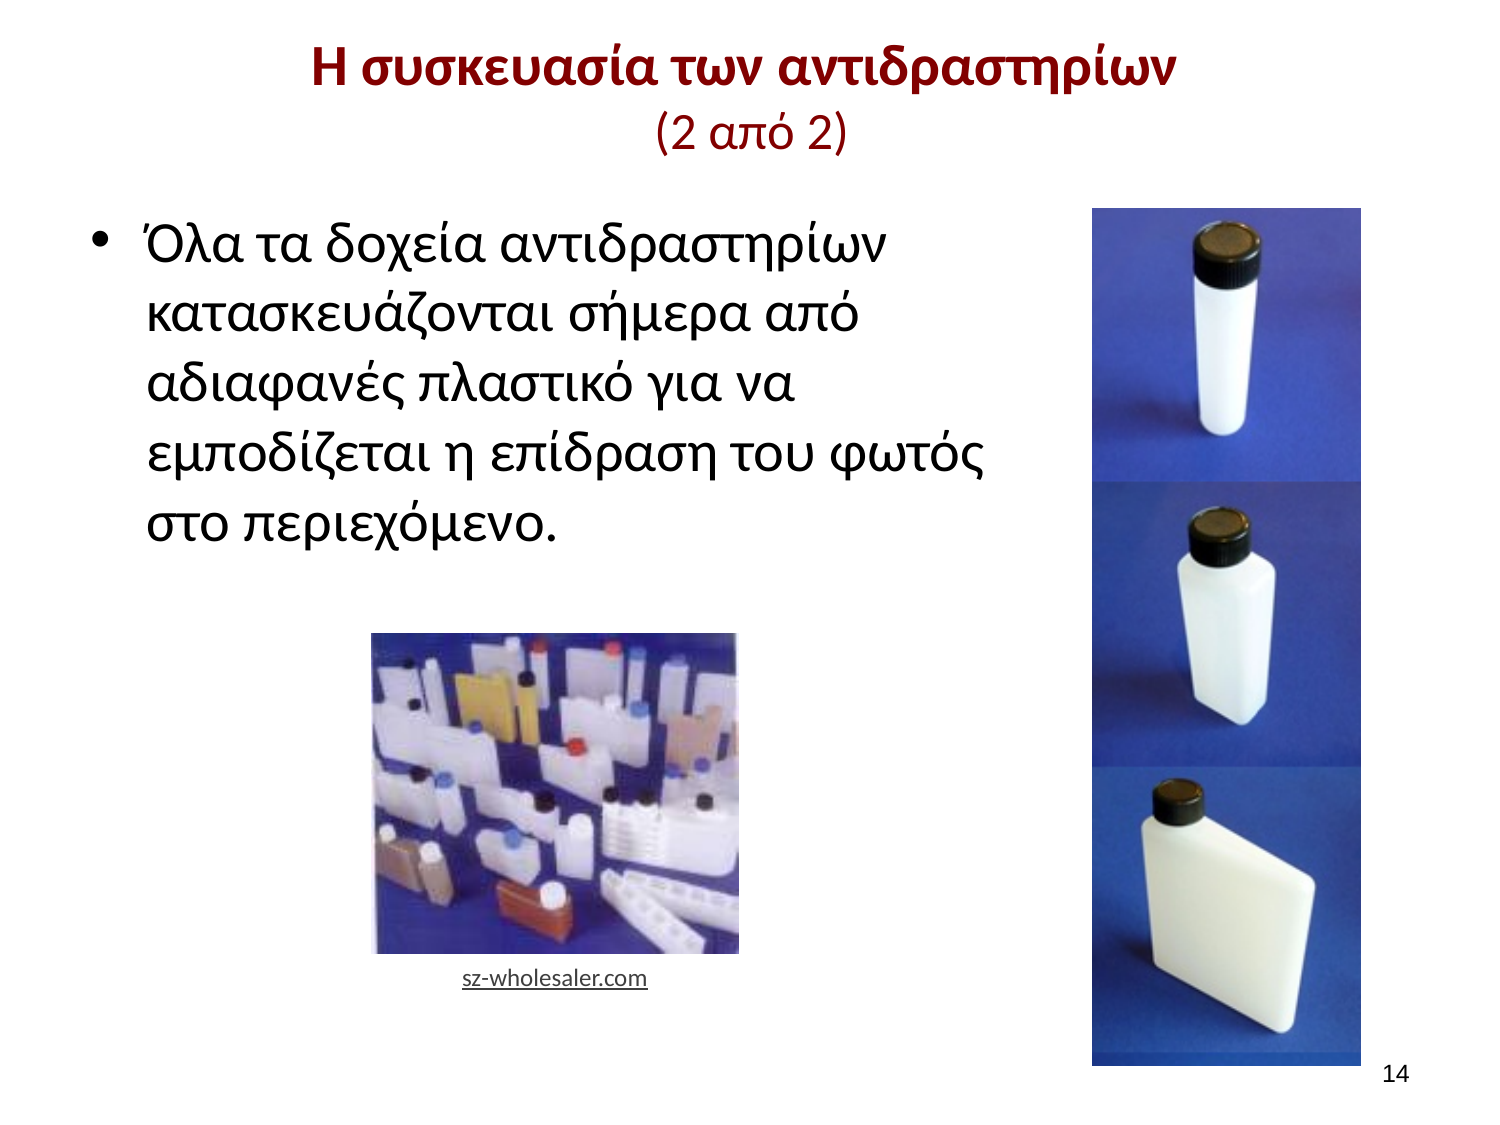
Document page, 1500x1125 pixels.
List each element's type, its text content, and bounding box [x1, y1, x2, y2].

picture [371, 633, 739, 955]
slide_number 13 [1074, 1042, 1425, 1103]
list Όλα τα δοχεία αντιδραστηρίων κατασκευάζονται σήμερα από αδιαφανές πλαστικό για να εμποδίζεται η επίδραση του φωτός στο περιεχόμενο. [75, 196, 1058, 610]
title H συσκευασία των αντιδραστηρίων (2 από 2) [76, 19, 1427, 169]
picture [1092, 207, 1361, 1066]
text_box sz-wholesaler.com [447, 963, 663, 999]
